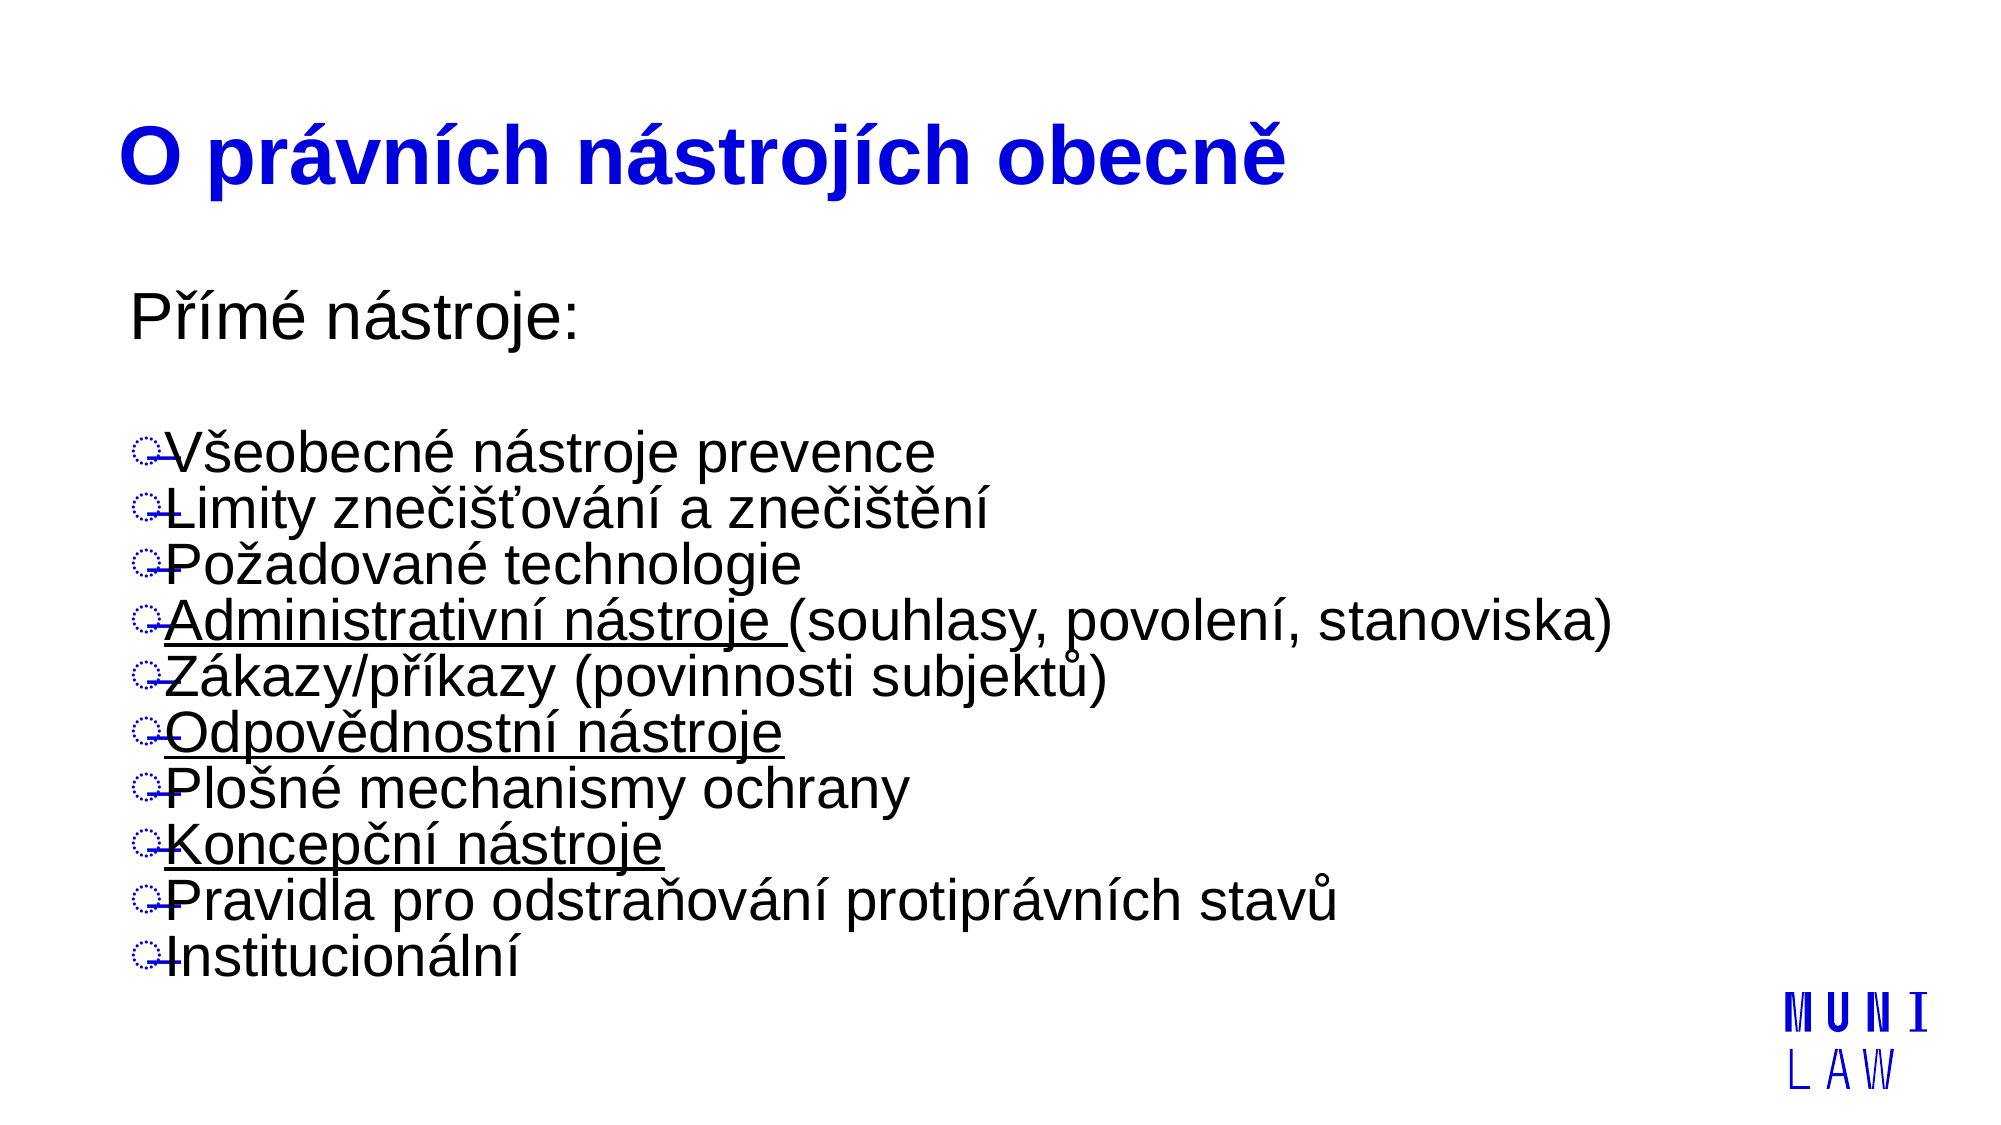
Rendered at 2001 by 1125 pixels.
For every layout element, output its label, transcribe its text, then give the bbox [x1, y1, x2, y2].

title O právních nástrojích obecně [118, 118, 1883, 193]
list Přímé nástroje: Všeobecné nástroje prevence Limity znečišťování a znečištění Požadované technologie Administrativní nástroje (souhlasy, povolení, stanoviska) Zákazy/příkazy (povinnosti subjektů) Odpovědnostní nástroje Plošné mechanismy ochrany Koncepční nástroje Pravidla pro odstraňování protiprávních stavů Institucionální [118, 277, 1883, 1074]
